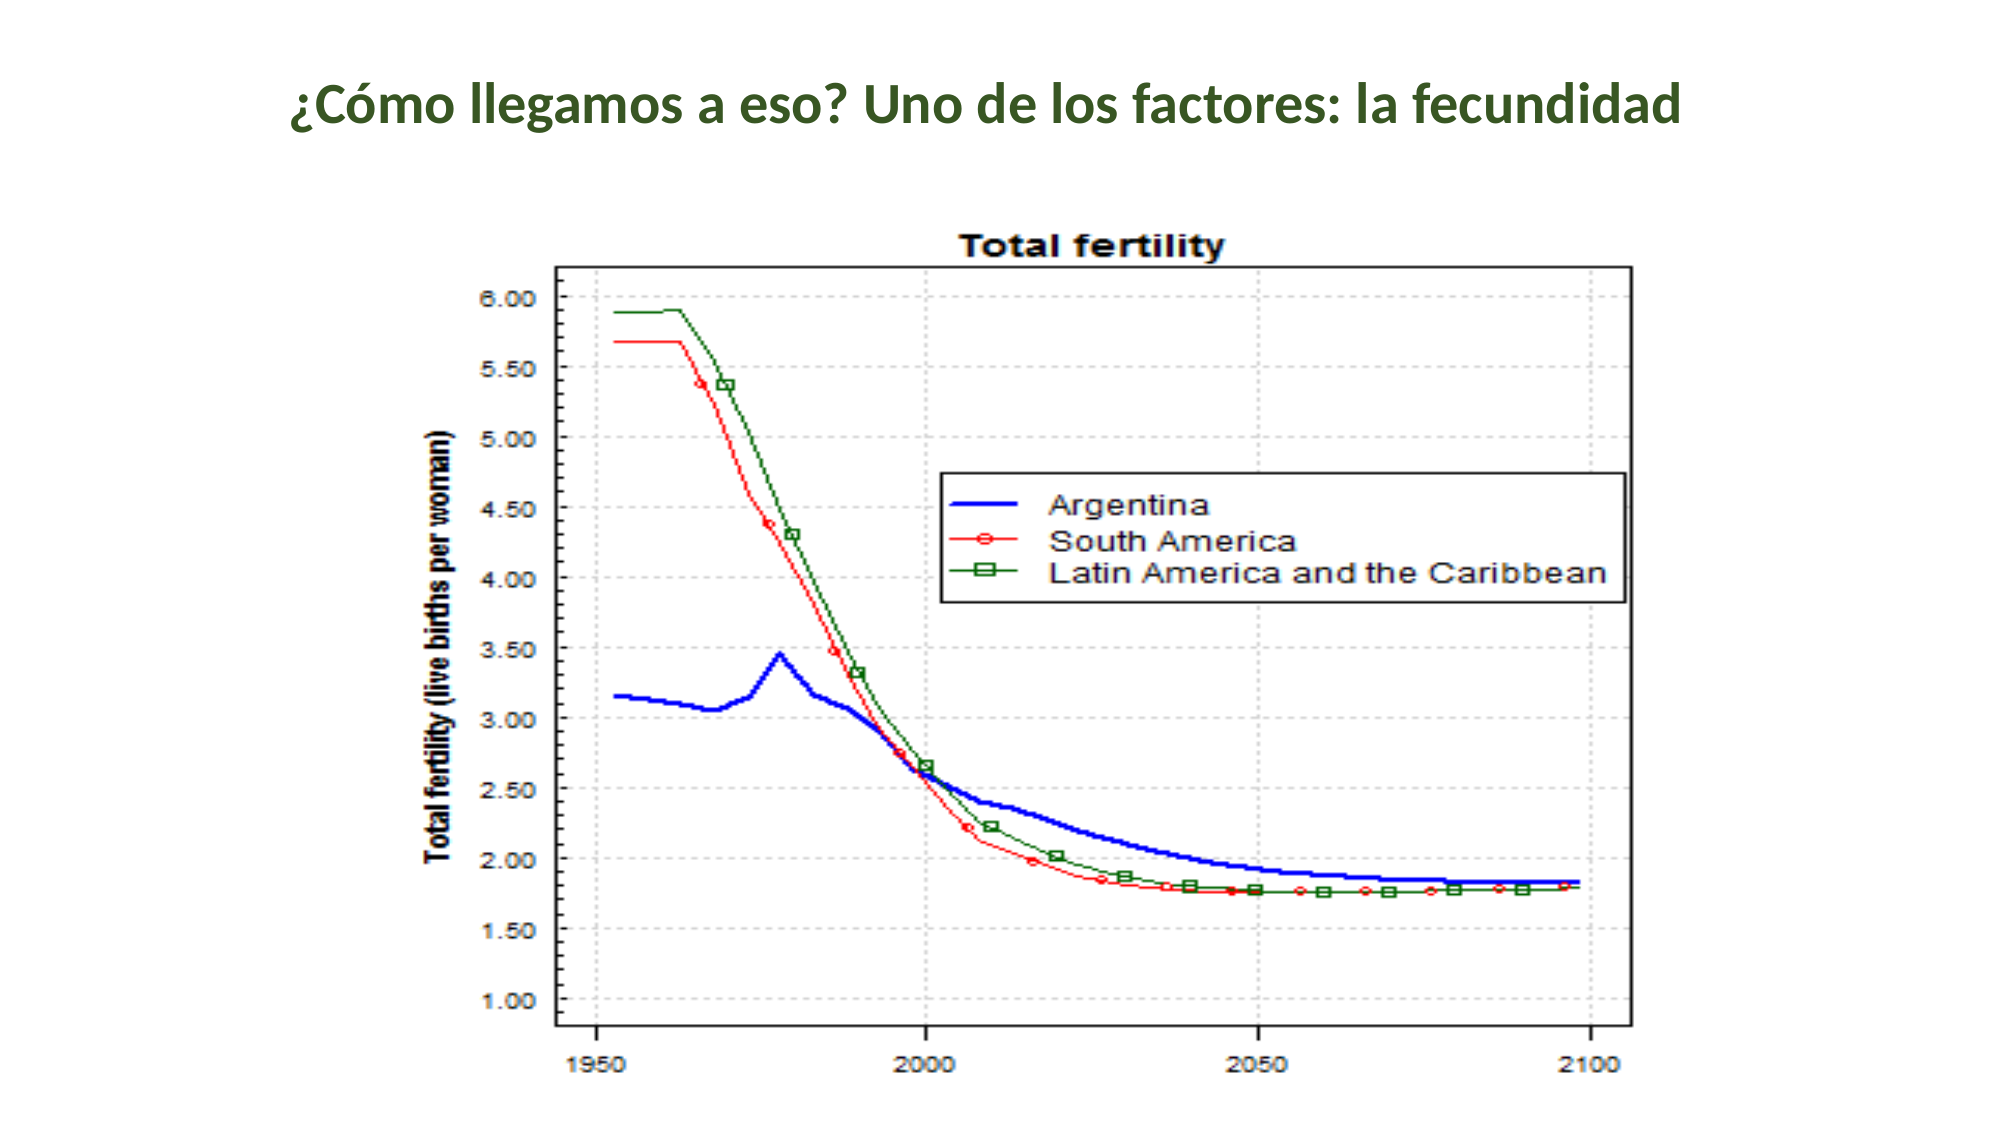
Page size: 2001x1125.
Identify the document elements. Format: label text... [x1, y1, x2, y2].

picture [422, 219, 1665, 1125]
title ¿Cómo llegamos a eso? Uno de los factores: la fecundidad [86, 23, 1885, 187]
